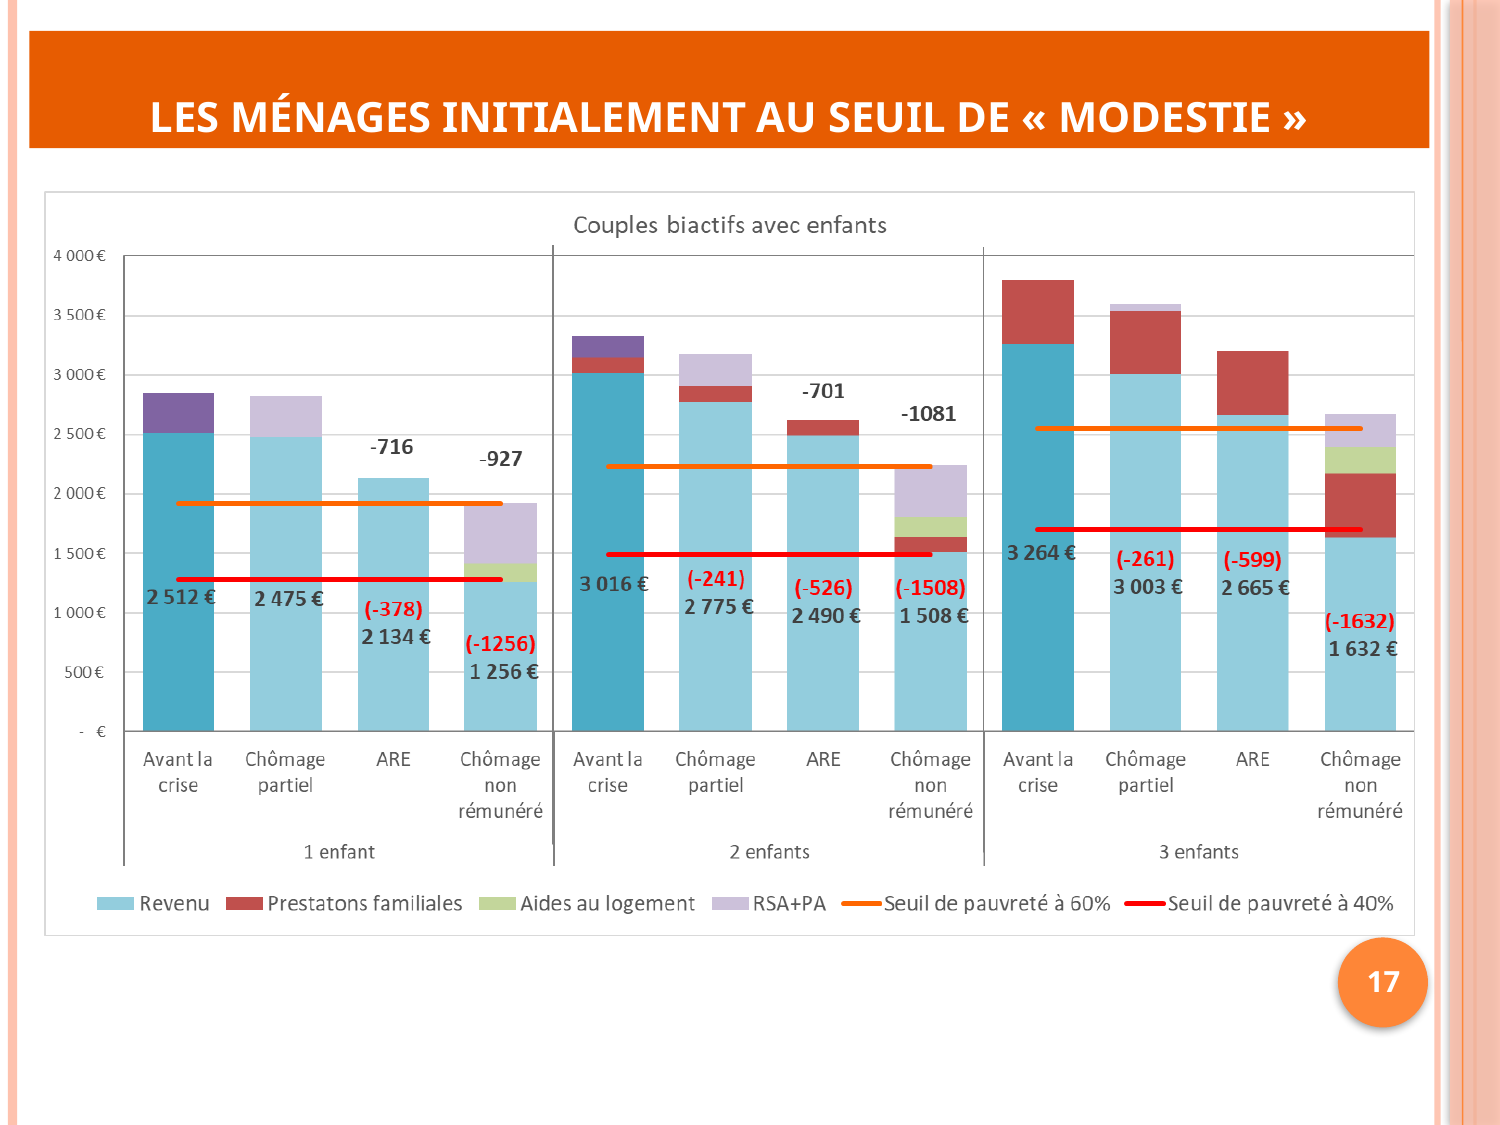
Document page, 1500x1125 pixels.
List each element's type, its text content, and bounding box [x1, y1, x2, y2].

picture [43, 191, 1416, 937]
slide_number 17 [1333, 940, 1434, 1027]
title Les ménages initialement au seuil de « modestie » [29, 30, 1430, 149]
